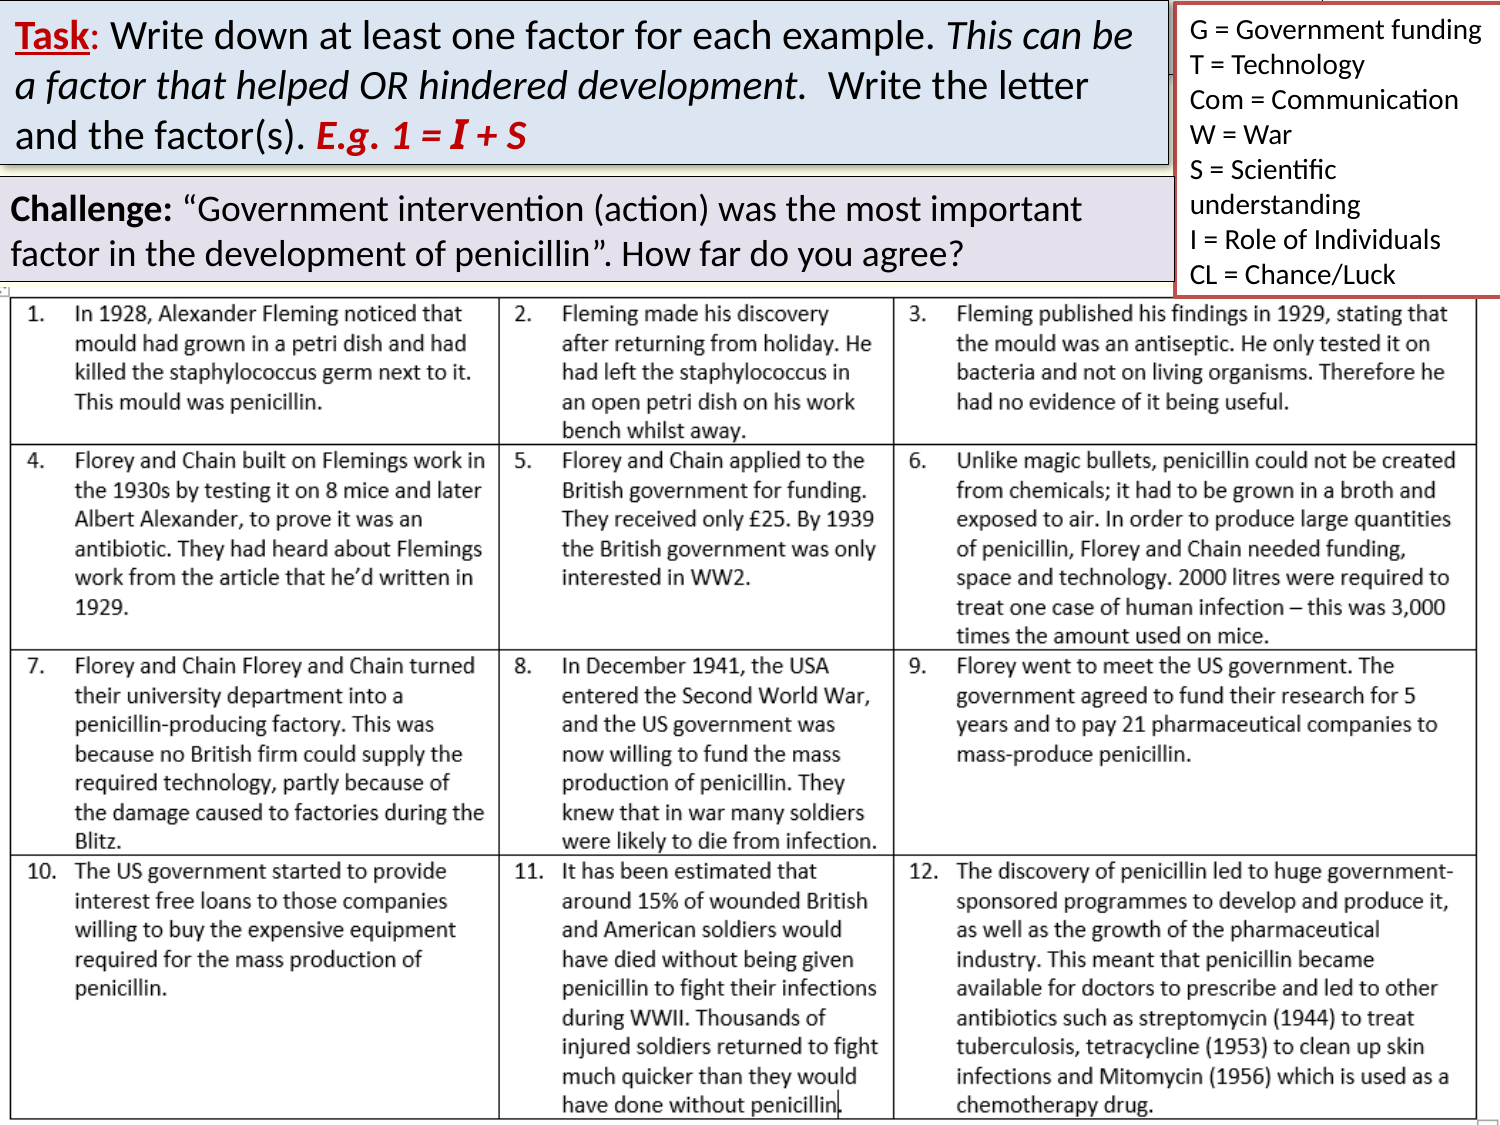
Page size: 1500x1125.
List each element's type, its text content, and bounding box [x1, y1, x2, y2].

text_box Challenge: “Government intervention (action) was the most important factor in the development of penicillin”. How far do you agree? [0, 176, 1175, 282]
text_box G = Government funding T = Technology Com = Communication W = War S = Scientific understanding I = Role of Individuals CL = Chance/Luck [1173, 1, 1500, 286]
text_box Task: Write down at least one factor for each example. This can be a factor that helped OR hindered development. Write the letter and the factor(s). E.g. 1 = I + S [0, 0, 1169, 165]
picture [0, 287, 1500, 1125]
